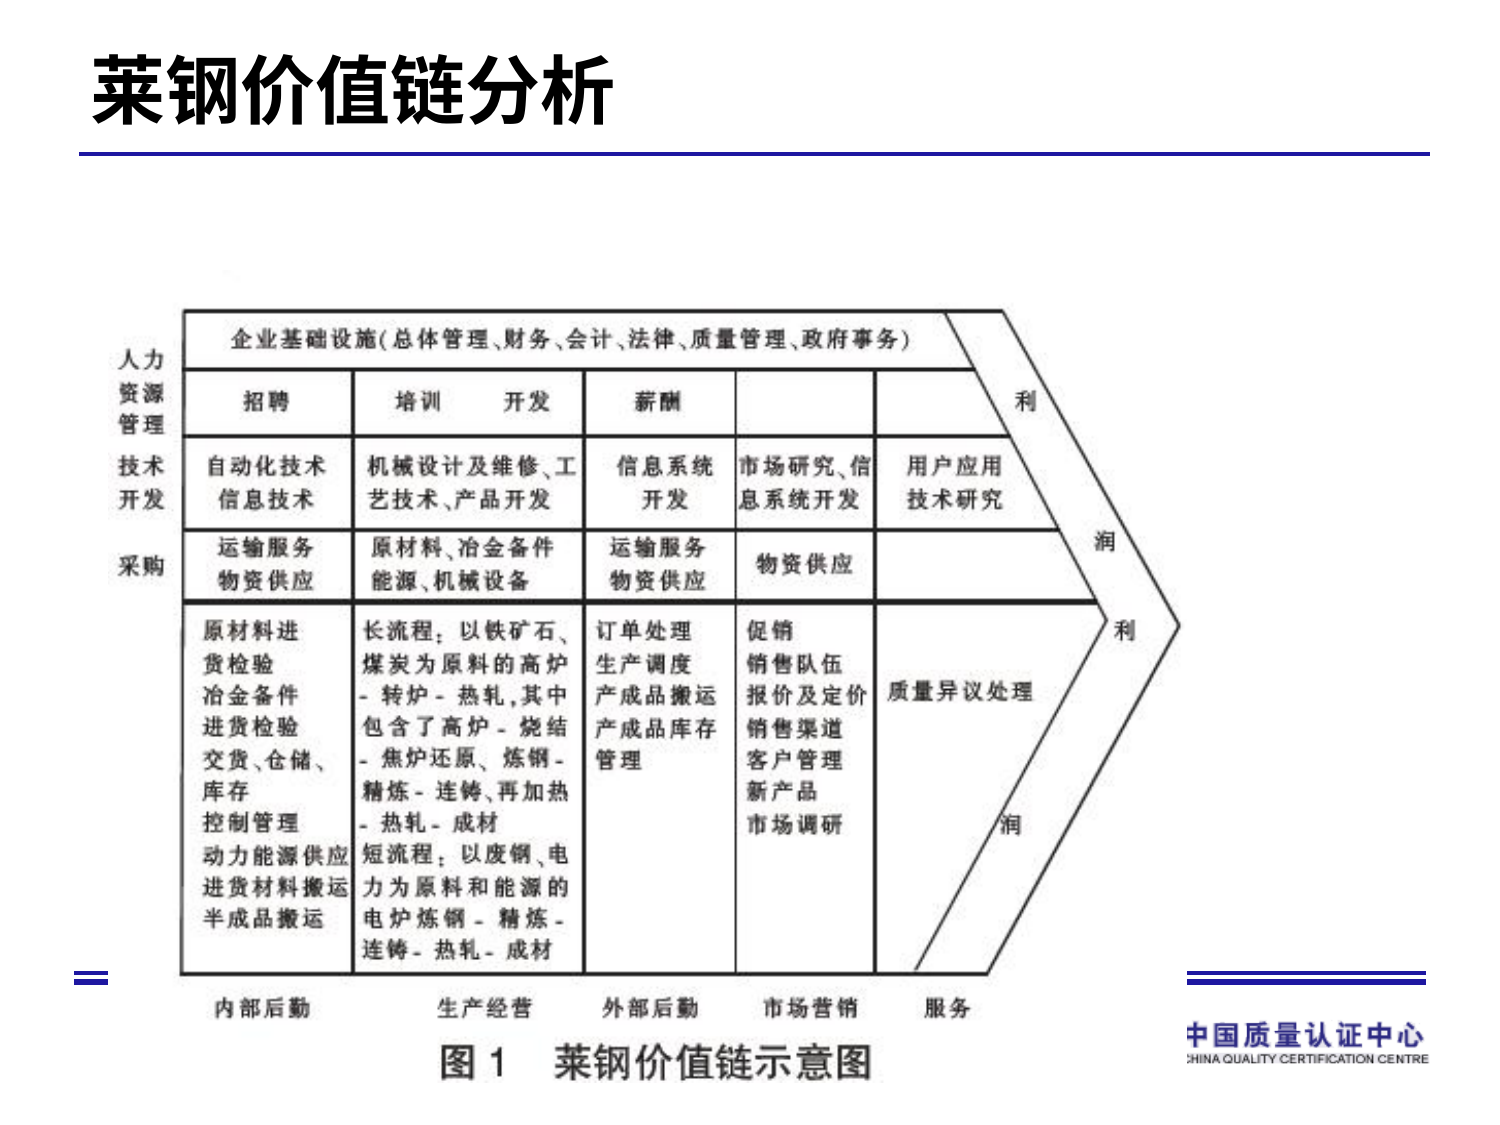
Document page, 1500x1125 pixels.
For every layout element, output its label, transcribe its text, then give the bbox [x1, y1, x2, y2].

picture [1187, 1009, 1433, 1078]
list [108, 270, 1187, 1084]
title 莱钢价值链分析 [74, 44, 1426, 141]
